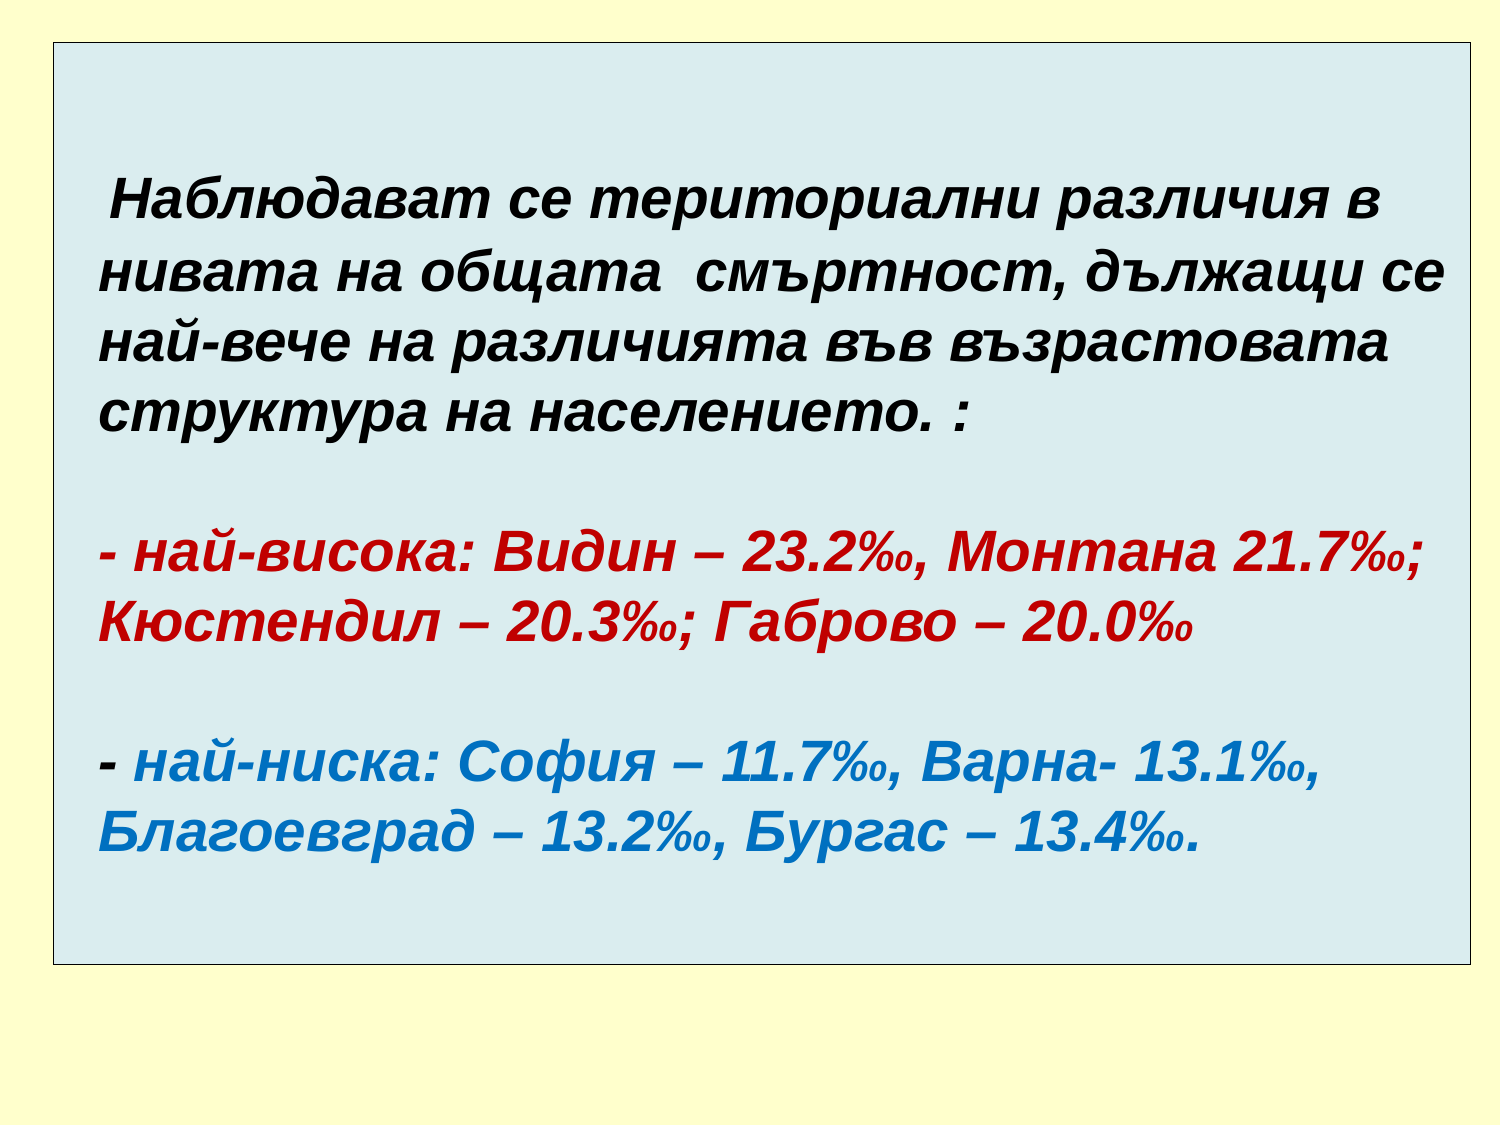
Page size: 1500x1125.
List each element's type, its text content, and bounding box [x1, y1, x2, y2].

title Наблюдават се териториални различия в нивата на общата смъртност, дължащи се най-вече на различията във възрастовата структура на населението. : - най-висока: Видин – 23.2‰, Монтана 21.7‰; Кюстендил – 20.3‰; Габрово – 20.0‰ - най-ниска: София – 11.7‰, Варна- 13.1‰, Благоевград – 13.2‰, Бургас – 13.4‰. [53, 42, 1471, 965]
